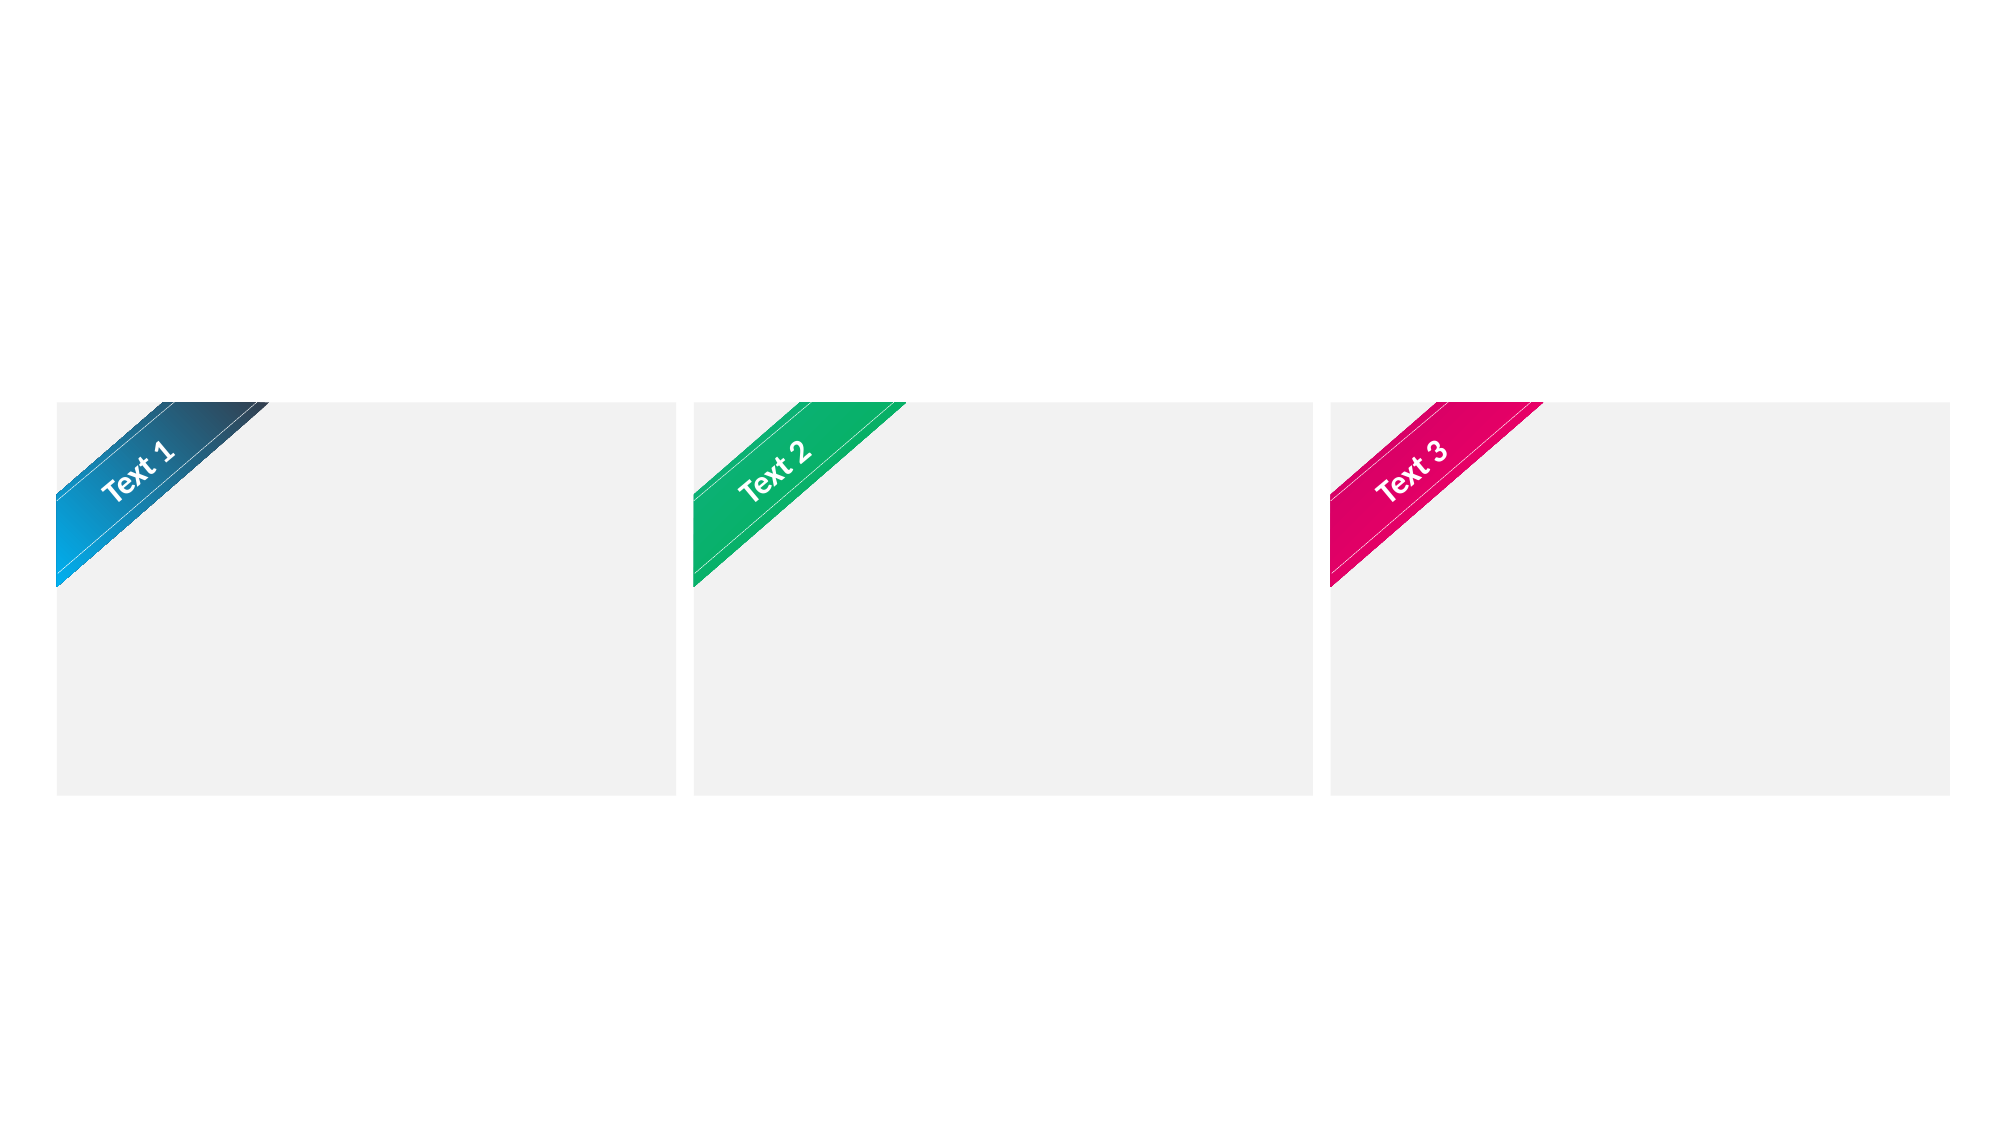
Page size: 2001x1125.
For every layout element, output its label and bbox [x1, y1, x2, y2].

text_box [1330, 395, 1950, 796]
text_box [693, 395, 1314, 796]
text_box [56, 395, 677, 796]
